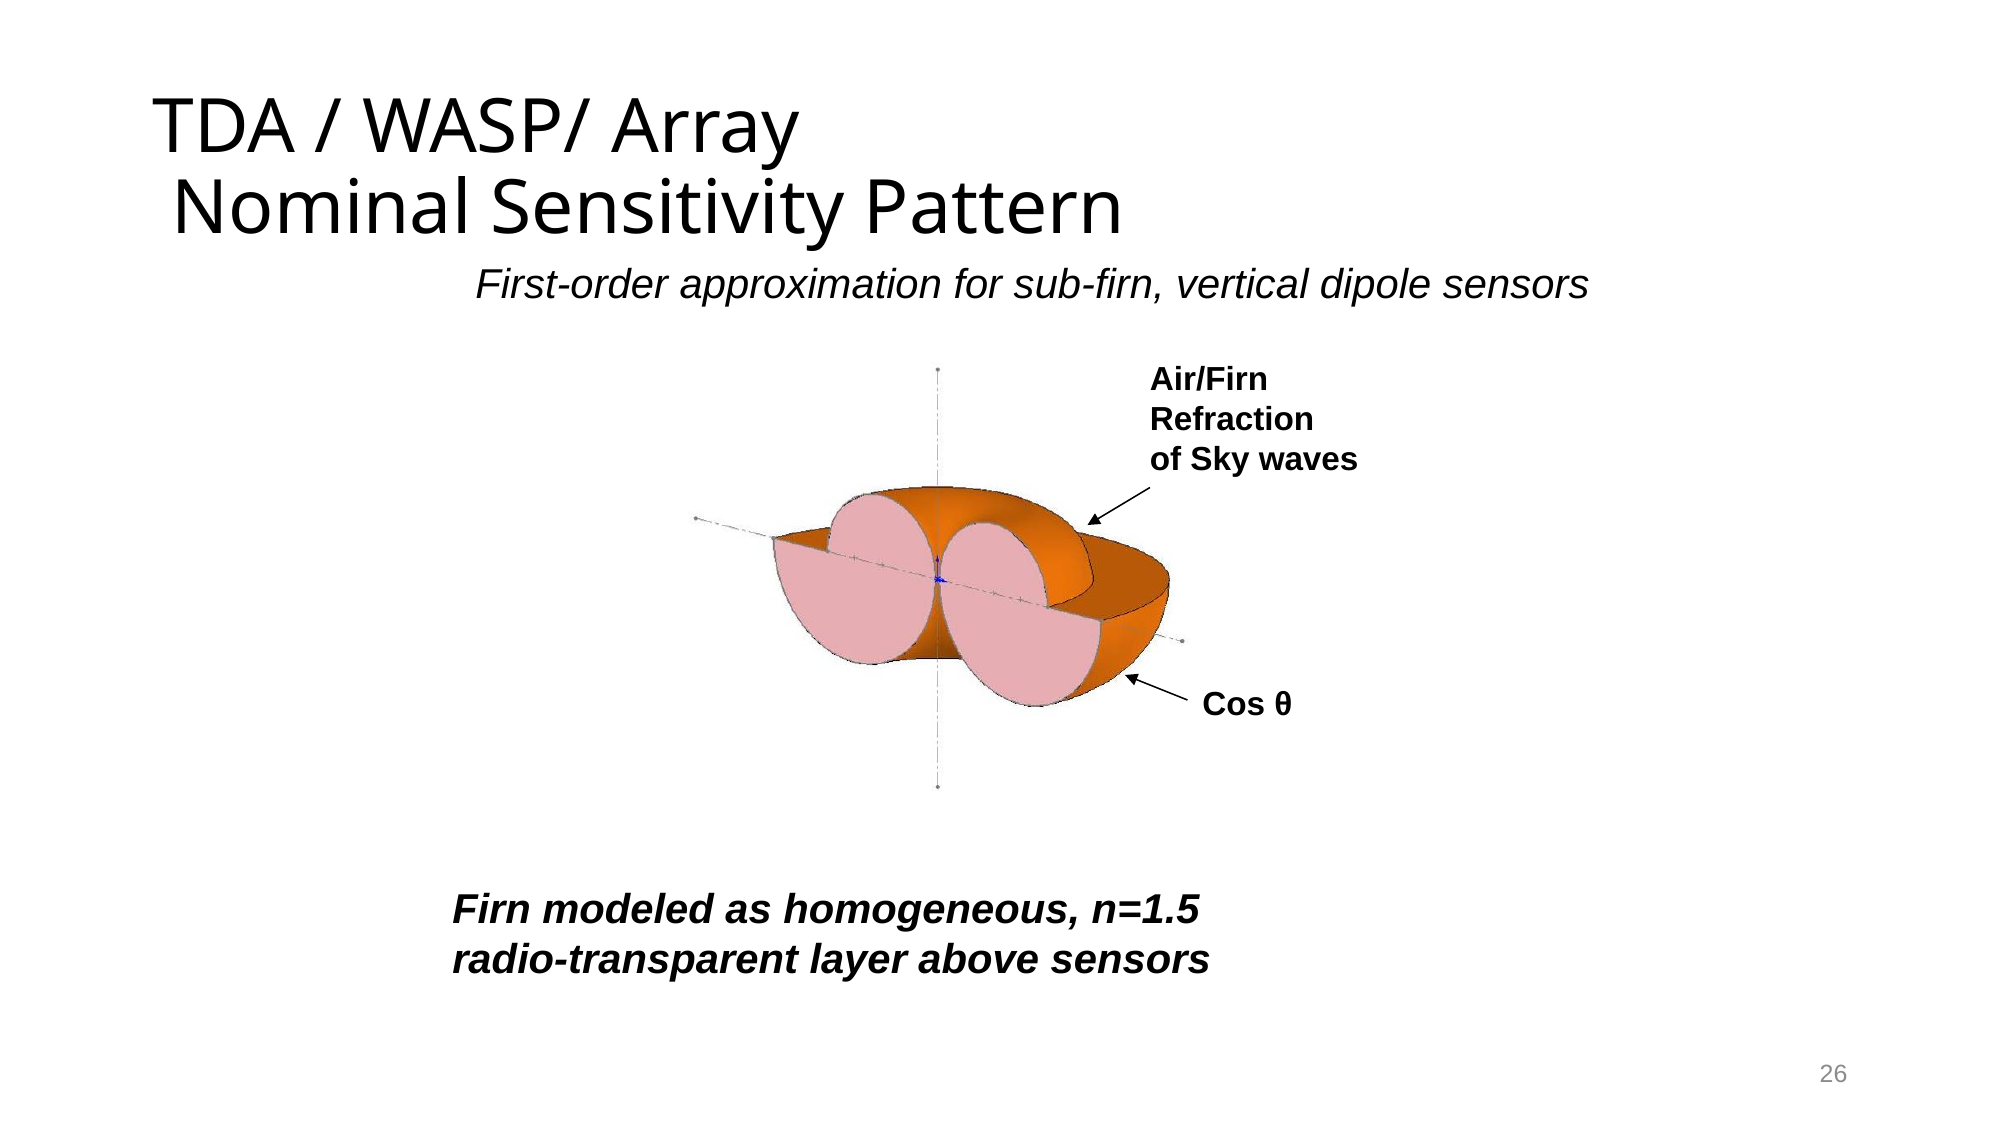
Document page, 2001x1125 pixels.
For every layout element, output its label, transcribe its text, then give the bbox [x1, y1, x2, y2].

text_box Cos θ [1200, 674, 1308, 730]
text_box Air/Firn Refraction of Sky waves [1200, 349, 1374, 485]
slide_number 26 [1412, 1042, 1863, 1103]
text_box Firn modeled as homogeneous, n=1.5 radio-transparent layer above sensors [437, 874, 1450, 990]
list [649, 324, 1200, 820]
text_box First-order approximation for sub-firn, vertical dipole sensors [460, 249, 1606, 315]
title TDA / WASP/ Array Nominal Sensitivity Pattern [137, 59, 1863, 278]
